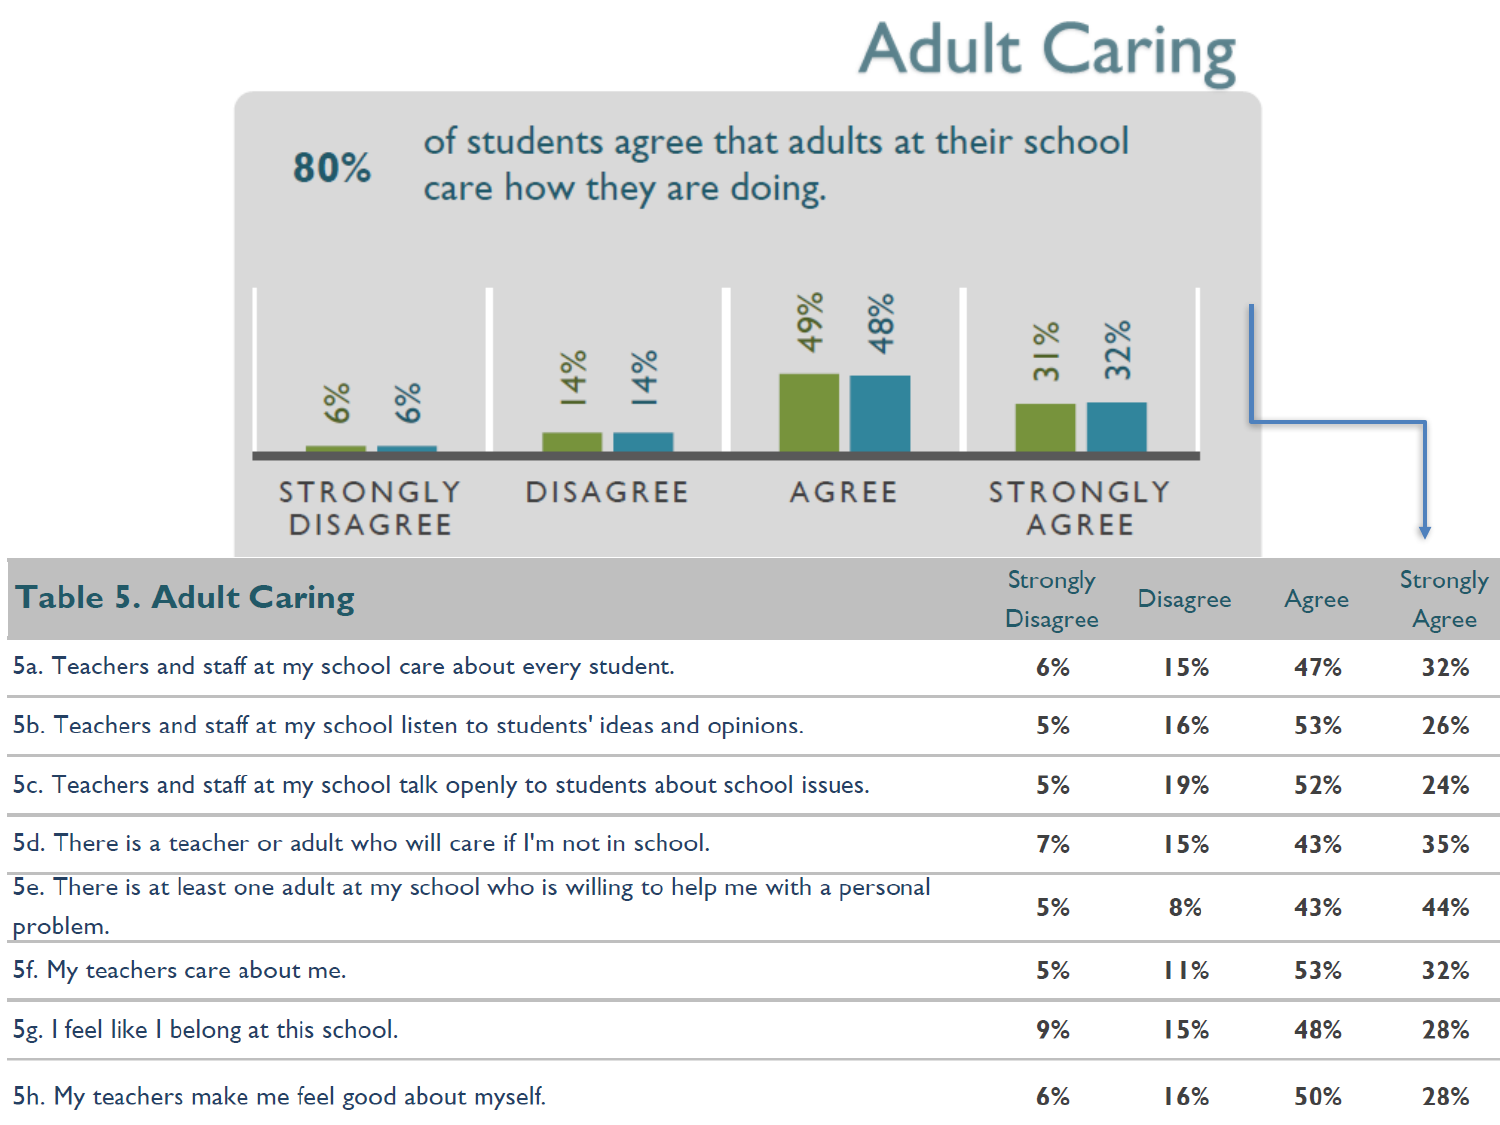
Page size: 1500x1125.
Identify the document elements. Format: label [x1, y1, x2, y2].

picture [0, 0, 1500, 1125]
list [219, 20, 1281, 556]
text_box [1220, 334, 1457, 509]
